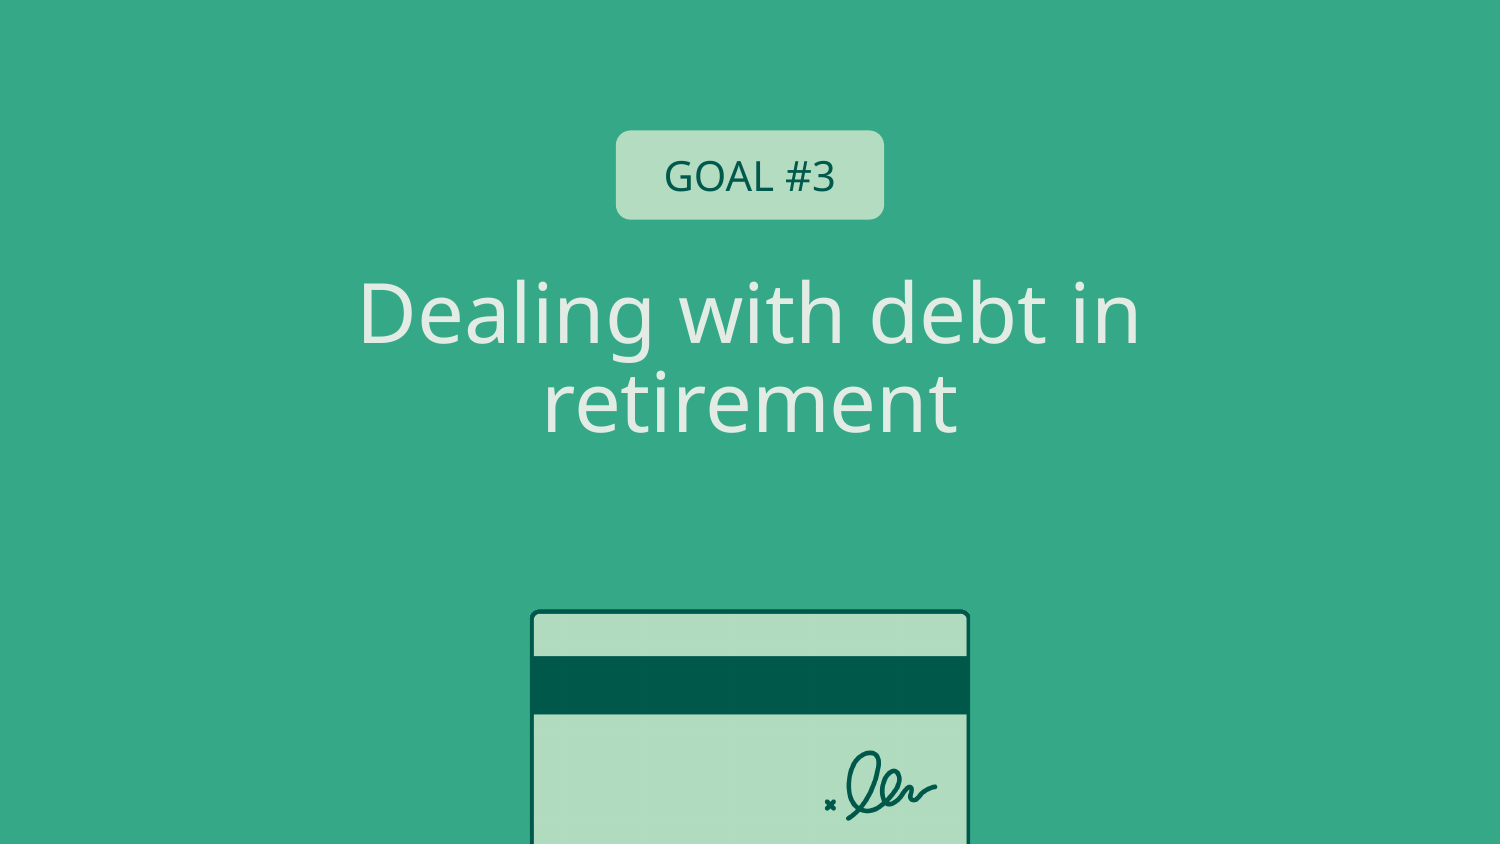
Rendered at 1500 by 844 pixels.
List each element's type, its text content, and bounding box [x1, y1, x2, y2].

picture [529, 609, 971, 844]
text_box GOAL #3 [615, 130, 885, 220]
text_box Dealing with debt in retirement [312, 256, 1188, 457]
